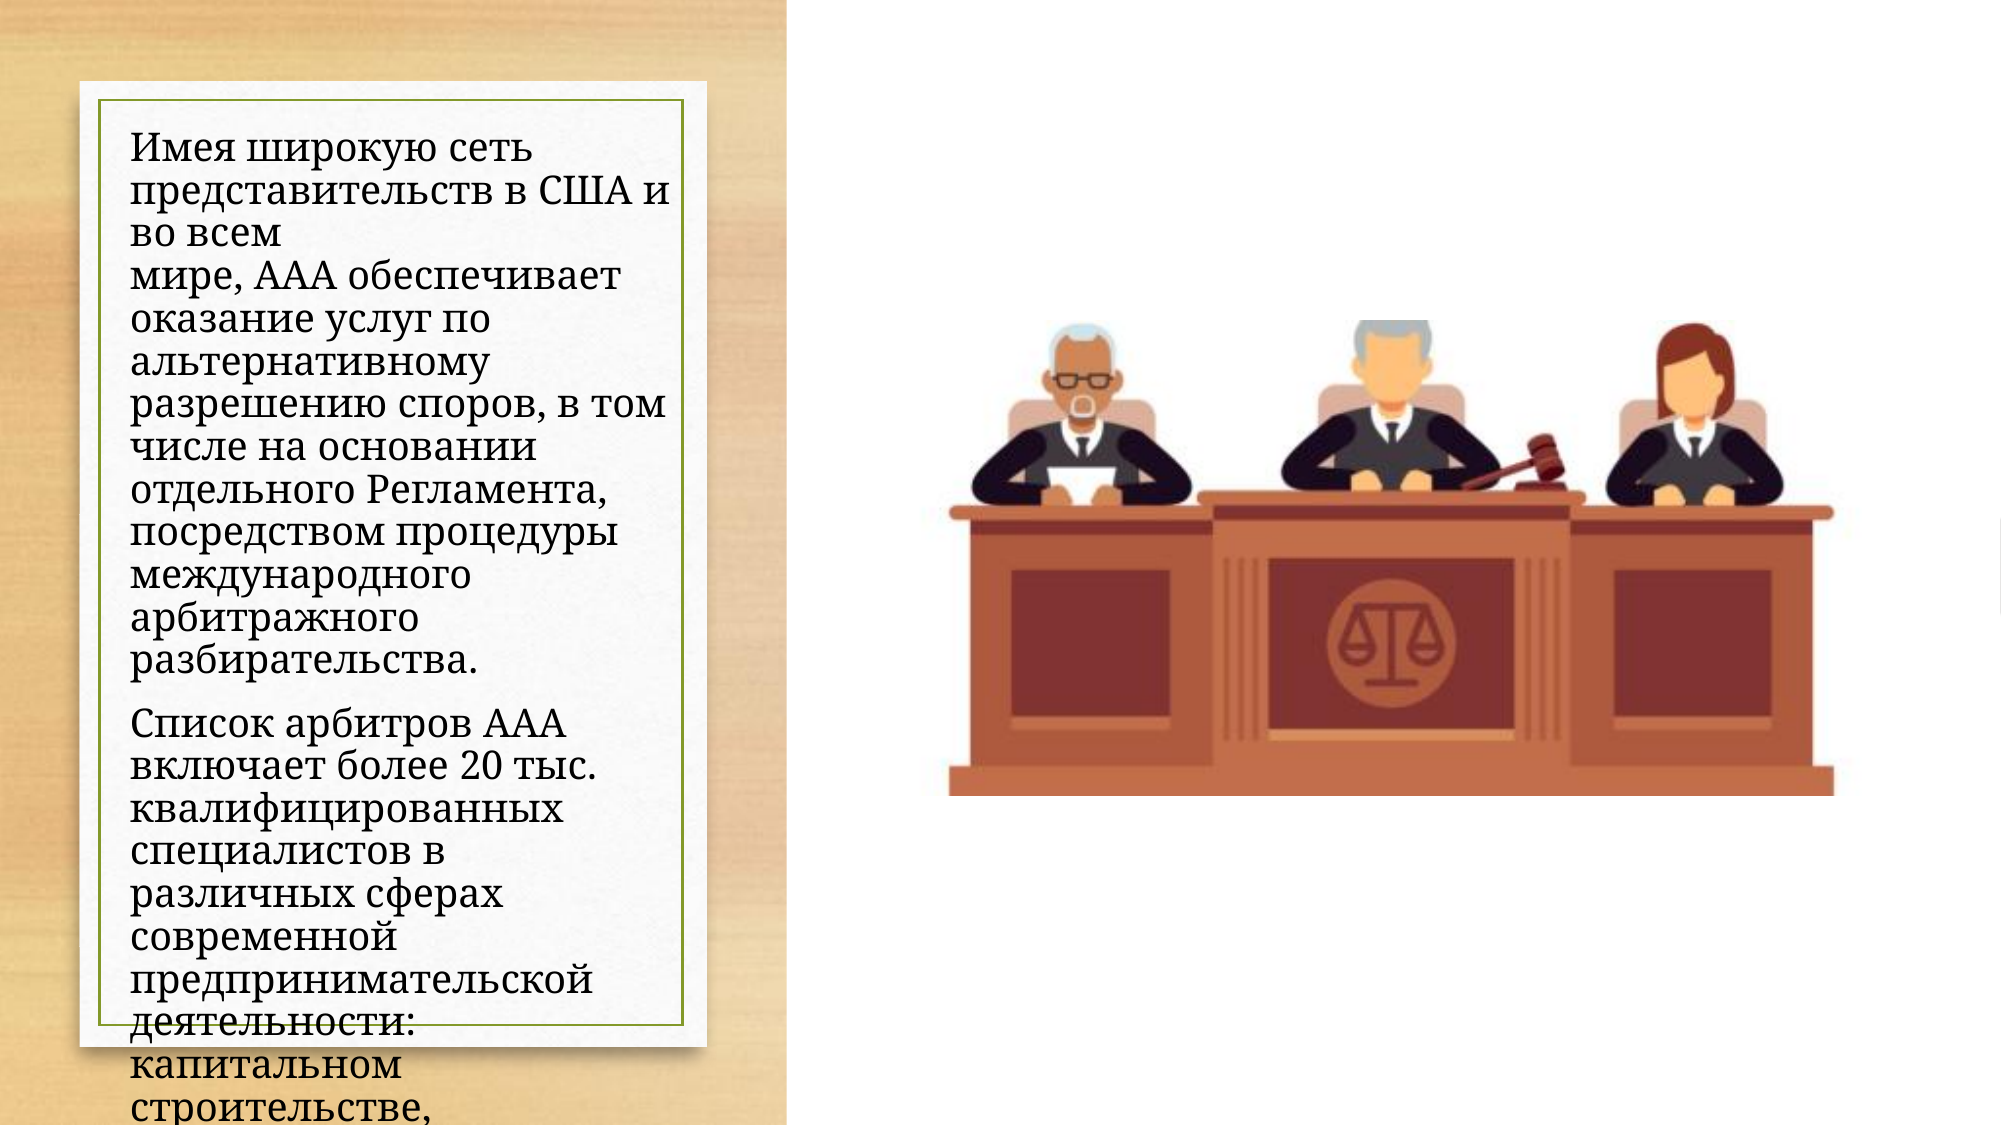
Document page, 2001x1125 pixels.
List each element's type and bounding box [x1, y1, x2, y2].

list [891, 320, 1893, 797]
text_box [0, 0, 2000, 1125]
